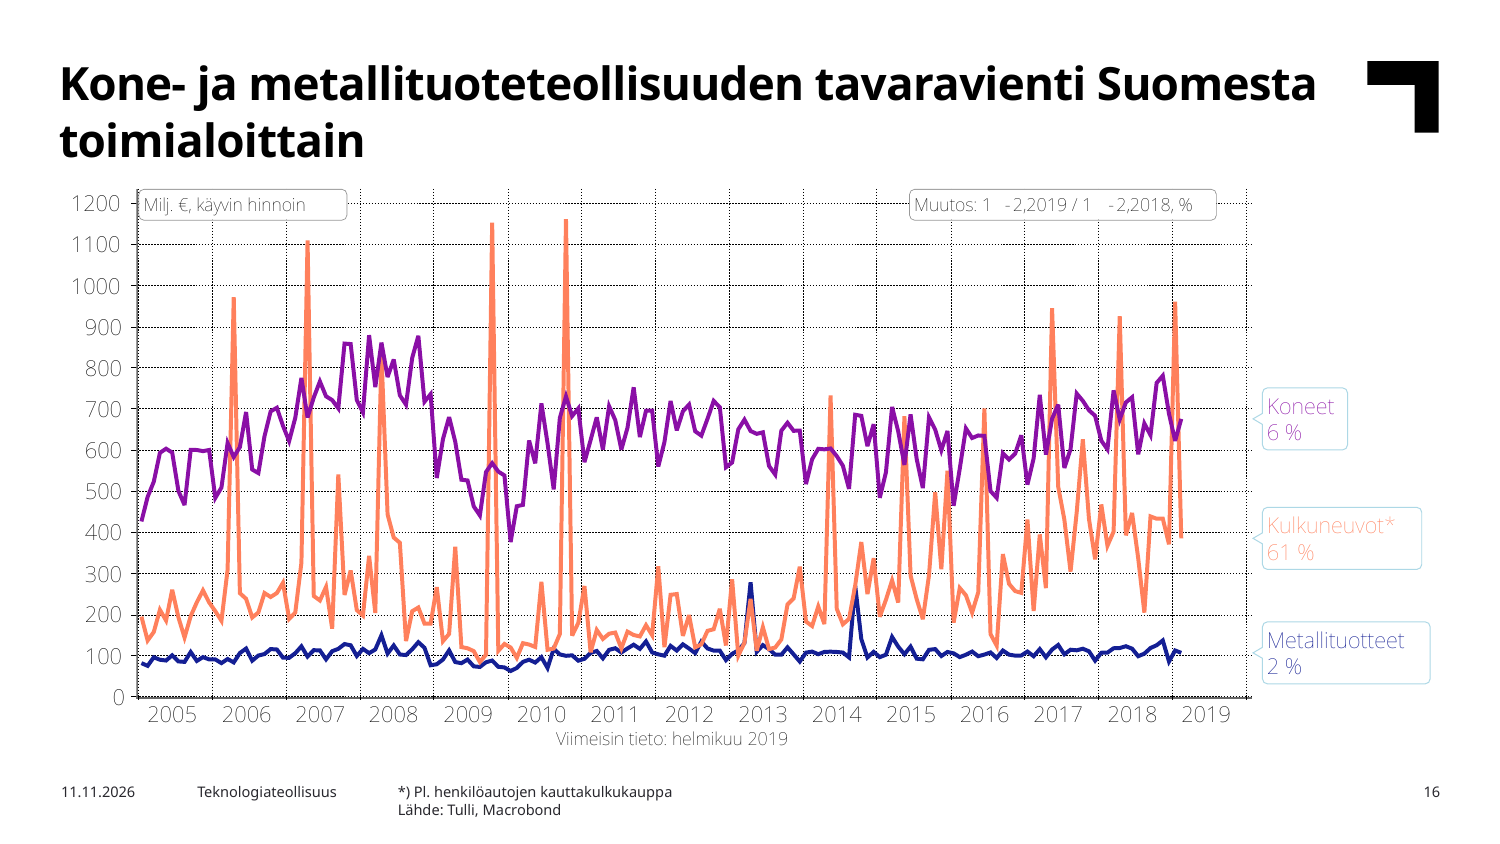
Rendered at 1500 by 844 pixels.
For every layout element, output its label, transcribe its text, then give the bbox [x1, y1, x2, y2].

slide_number 16 [1313, 775, 1456, 803]
footer Teknologiateollisuus [182, 775, 382, 803]
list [62, 180, 1439, 763]
list Kone- ja metallituoteteollisuuden tavaravienti Suomesta toimialoittain [41, 46, 1353, 153]
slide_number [46, 775, 182, 803]
list *) Pl. henkilöautojen kauttakulkukauppa Lähde: Tulli, Macrobond [382, 775, 871, 803]
